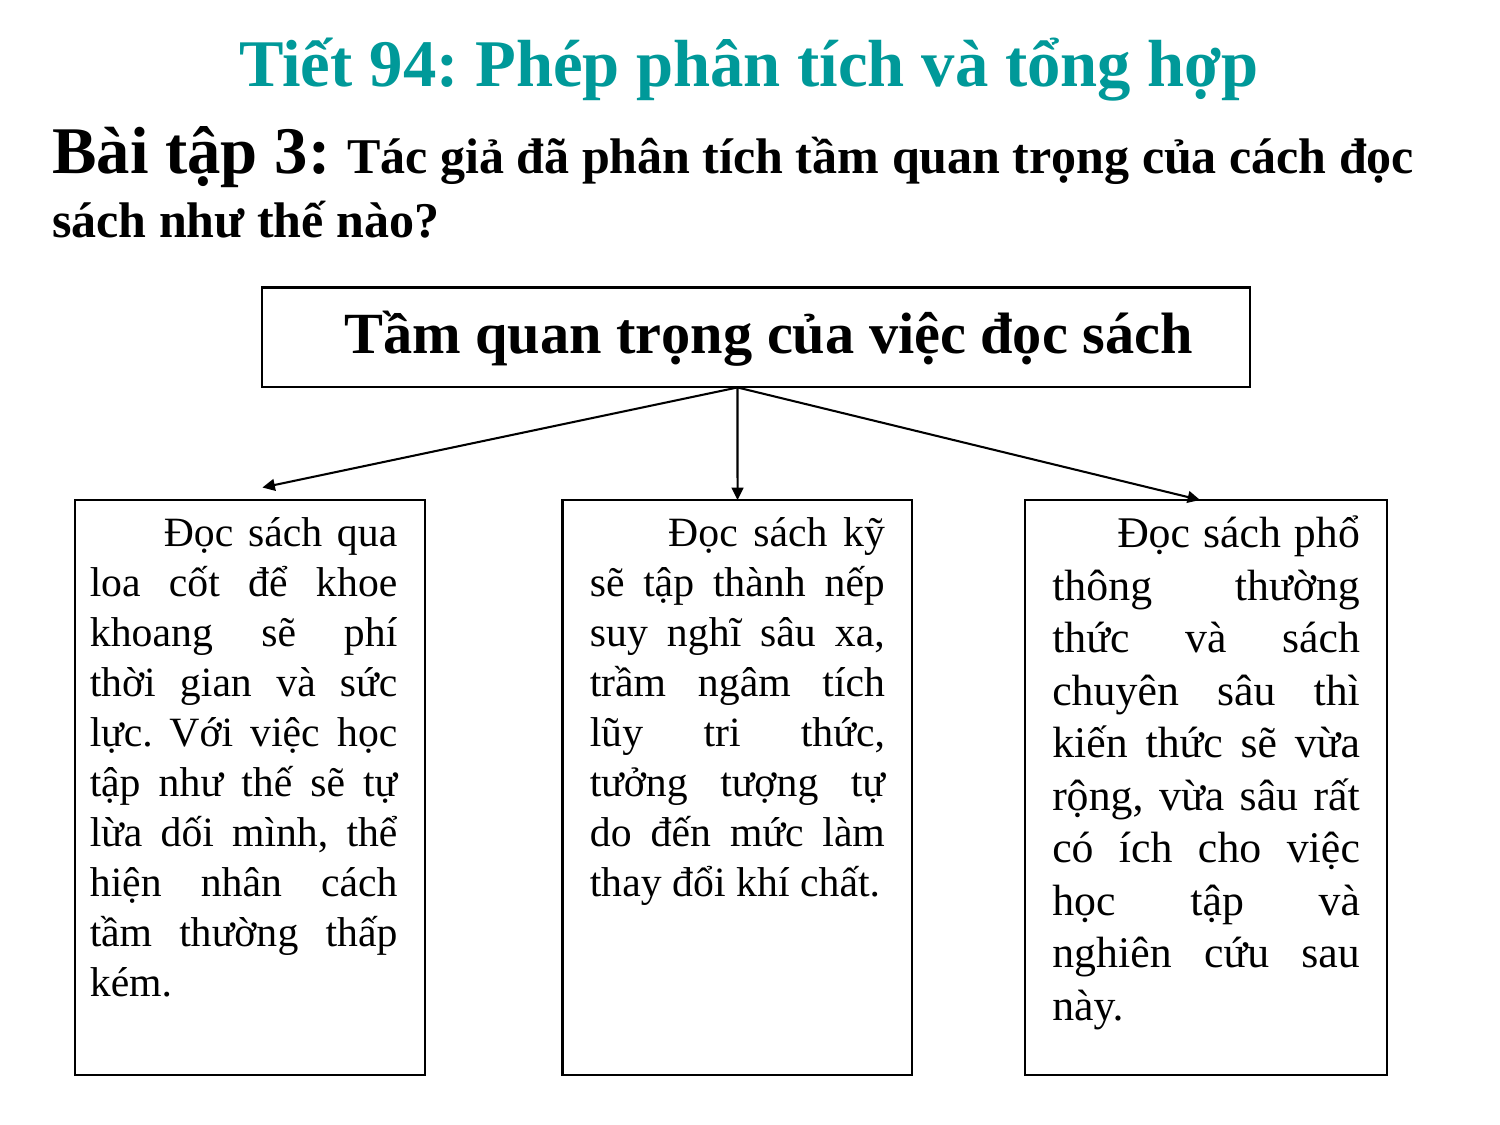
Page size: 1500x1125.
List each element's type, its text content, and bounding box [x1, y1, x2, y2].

text_box Đọc sách phổ thông thường thức và sách chuyên sâu thì kiến thức sẽ vừa rộng, vừa sâu rất có ích cho việc học tập và nghiên cứu sau này. [1037, 496, 1375, 1037]
text_box Bài tập 3: Tác giả đã phân tích tầm quan trọng của cách đọc sách như thế nào? [37, 99, 1500, 255]
text_box [737, 387, 1201, 504]
text_box [731, 388, 744, 500]
text_box [262, 387, 737, 491]
text_box [262, 287, 1250, 388]
text_box [562, 500, 913, 1075]
text_box Đọc sách qua loa cốt để khoe khoang sẽ phí thời gian và sức lực. Với việc học tập như thế sẽ tự lừa dối mình, thể hiện nhân cách tầm thường thấp kém. [75, 497, 413, 1013]
text_box [75, 500, 425, 1075]
text_box [1024, 500, 1388, 1075]
text_box Tầm quan trọng của việc đọc sách [274, 287, 1263, 373]
text_box Đọc sách kỹ sẽ tập thành nếp suy nghĩ sâu xa, trầm ngâm tích lũy tri thức, tưởng tượng tự do đến mức làm thay đổi khí chất. [575, 497, 900, 913]
text_box Tiết 94: Phép phân tích và tổng hợp [62, 12, 1438, 99]
